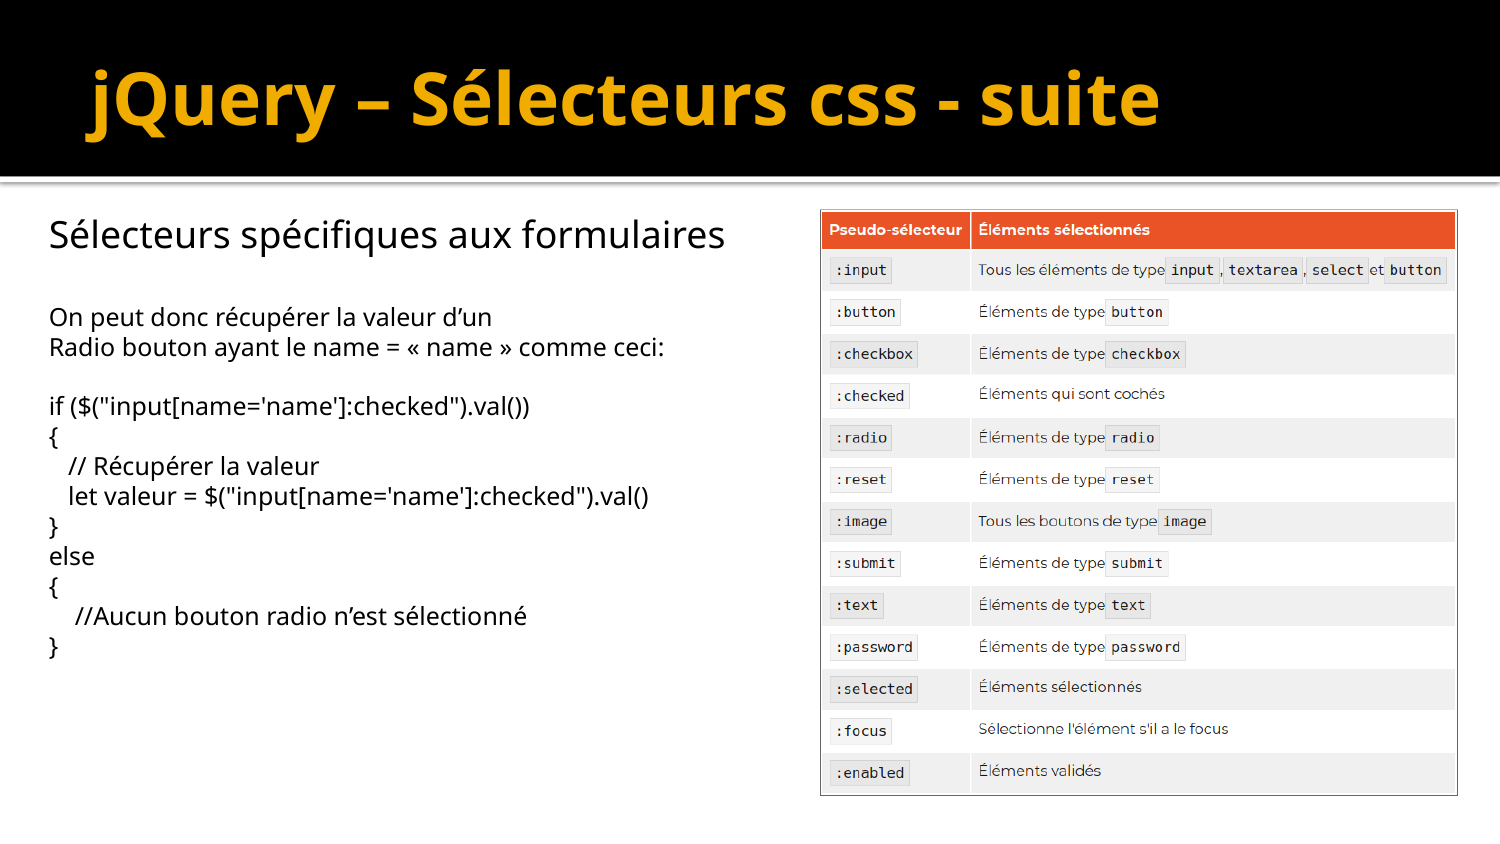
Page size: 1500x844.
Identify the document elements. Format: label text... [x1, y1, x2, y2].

picture [812, 203, 1469, 806]
text_box Sélecteurs spécifiques aux formulaires On peut donc récupérer la valeur d’un Radio bouton ayant le name = « name » comme ceci: if ($("input[name='name']:checked").val()) { // Récupérer la valeur let valeur = $("input[name='name']:checked").val() } else { //Aucun bouton radio n’est sélectionné } [33, 203, 810, 668]
title jQuery – Sélecteurs css - suite [75, 19, 1425, 174]
